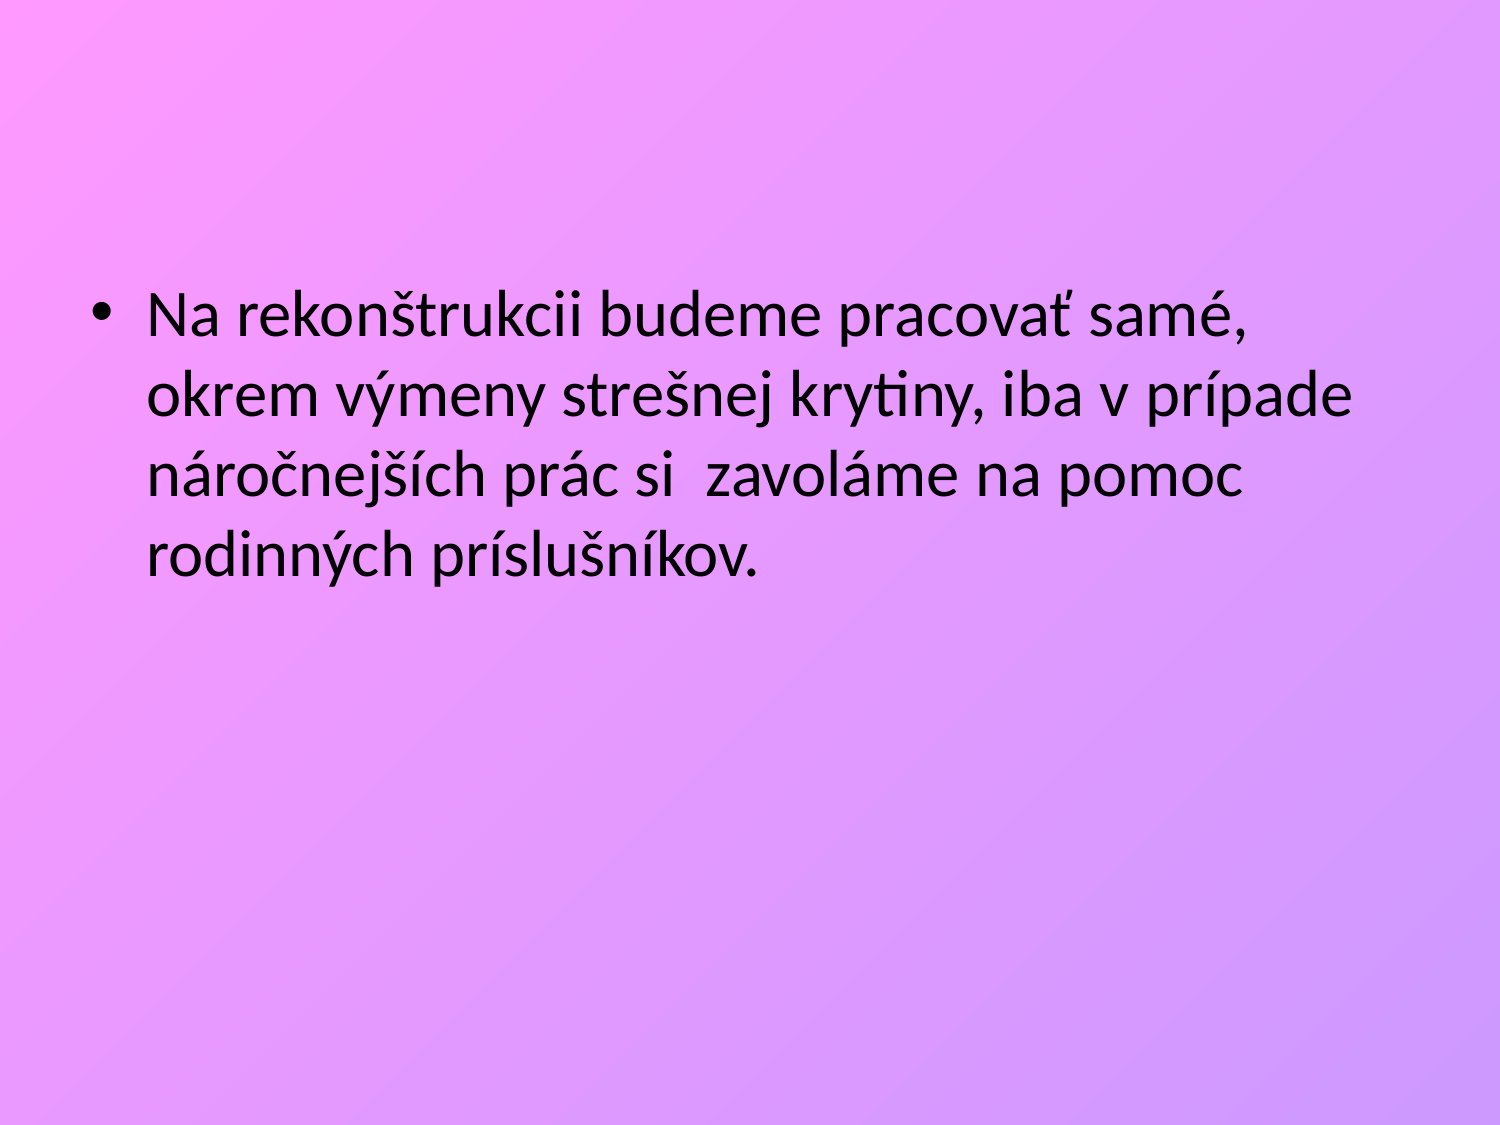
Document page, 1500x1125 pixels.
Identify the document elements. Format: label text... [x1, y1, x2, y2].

list Na rekonštrukcii budeme pracovať samé, okrem výmeny strešnej krytiny, iba v prípade náročnejších prác si zavoláme na pomoc rodinných príslušníkov. [75, 262, 1425, 1005]
